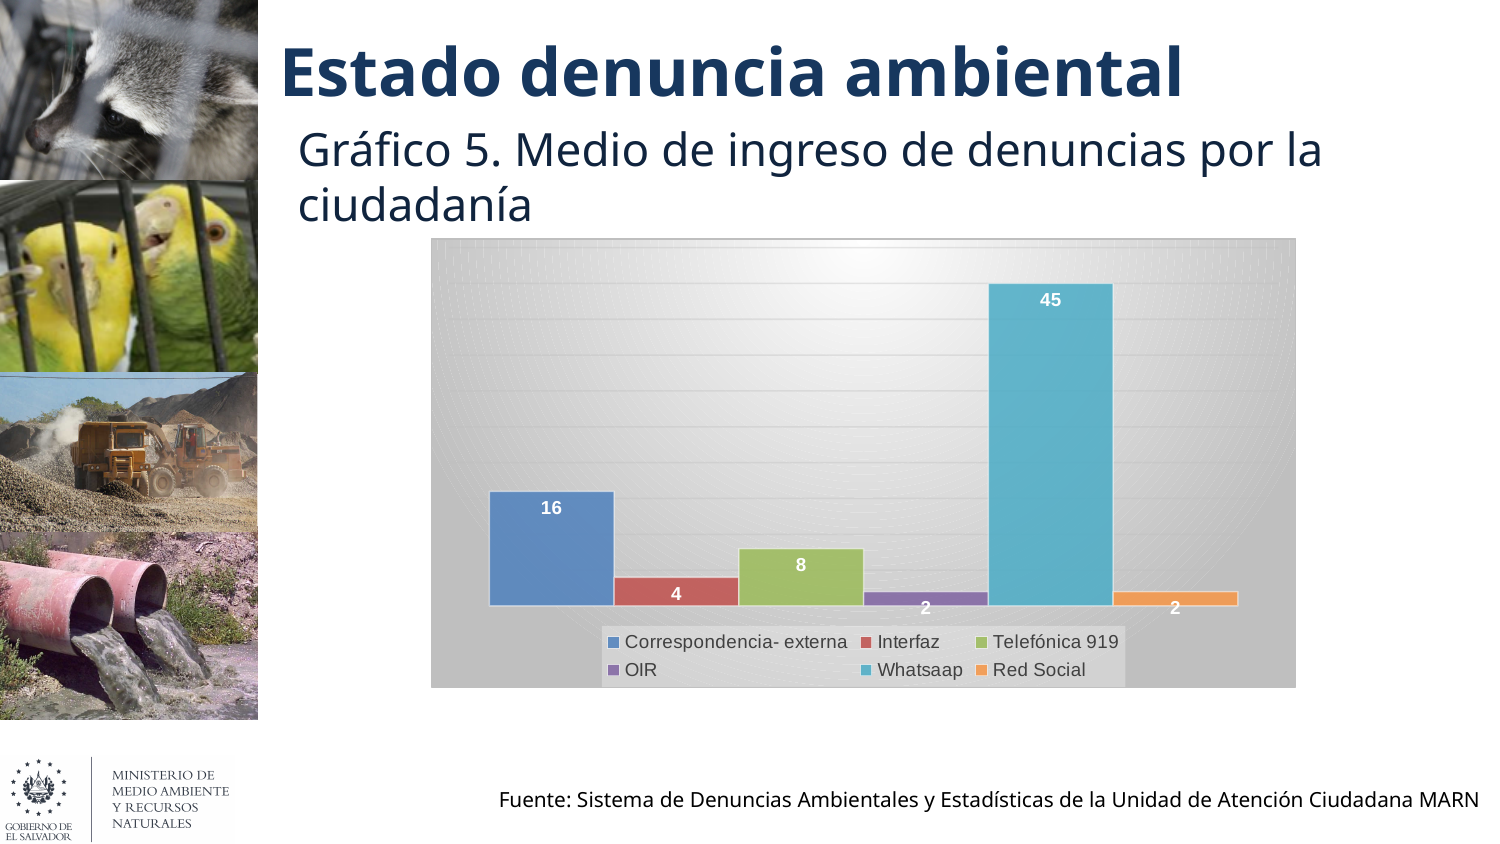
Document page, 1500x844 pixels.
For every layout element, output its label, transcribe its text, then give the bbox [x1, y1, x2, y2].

text_box Fuente: Sistema de Denuncias Ambientales y Estadísticas de la Unidad de Atención Ciudadana MARN [430, 779, 1500, 820]
text_box Estado denuncia ambiental [262, 22, 1254, 118]
chart [430, 237, 1297, 689]
text_box Gráfico 5. Medio de ingreso de denuncias por la ciudadanía [282, 113, 1500, 238]
picture [0, 755, 235, 844]
picture [0, 0, 258, 721]
